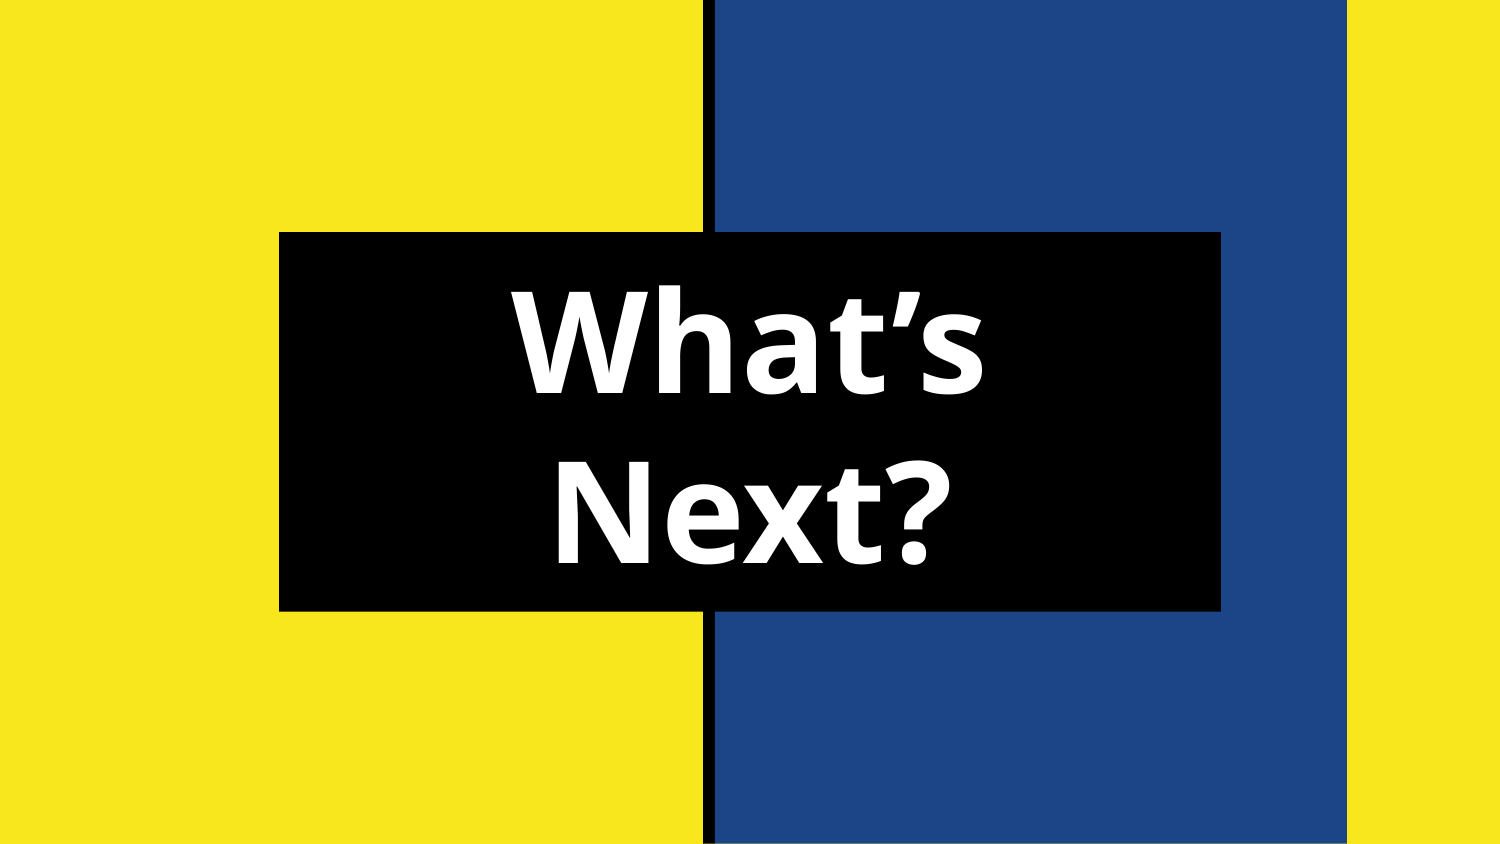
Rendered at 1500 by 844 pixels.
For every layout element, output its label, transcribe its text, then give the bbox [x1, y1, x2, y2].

subtitle What’s Next? [279, 232, 1221, 612]
